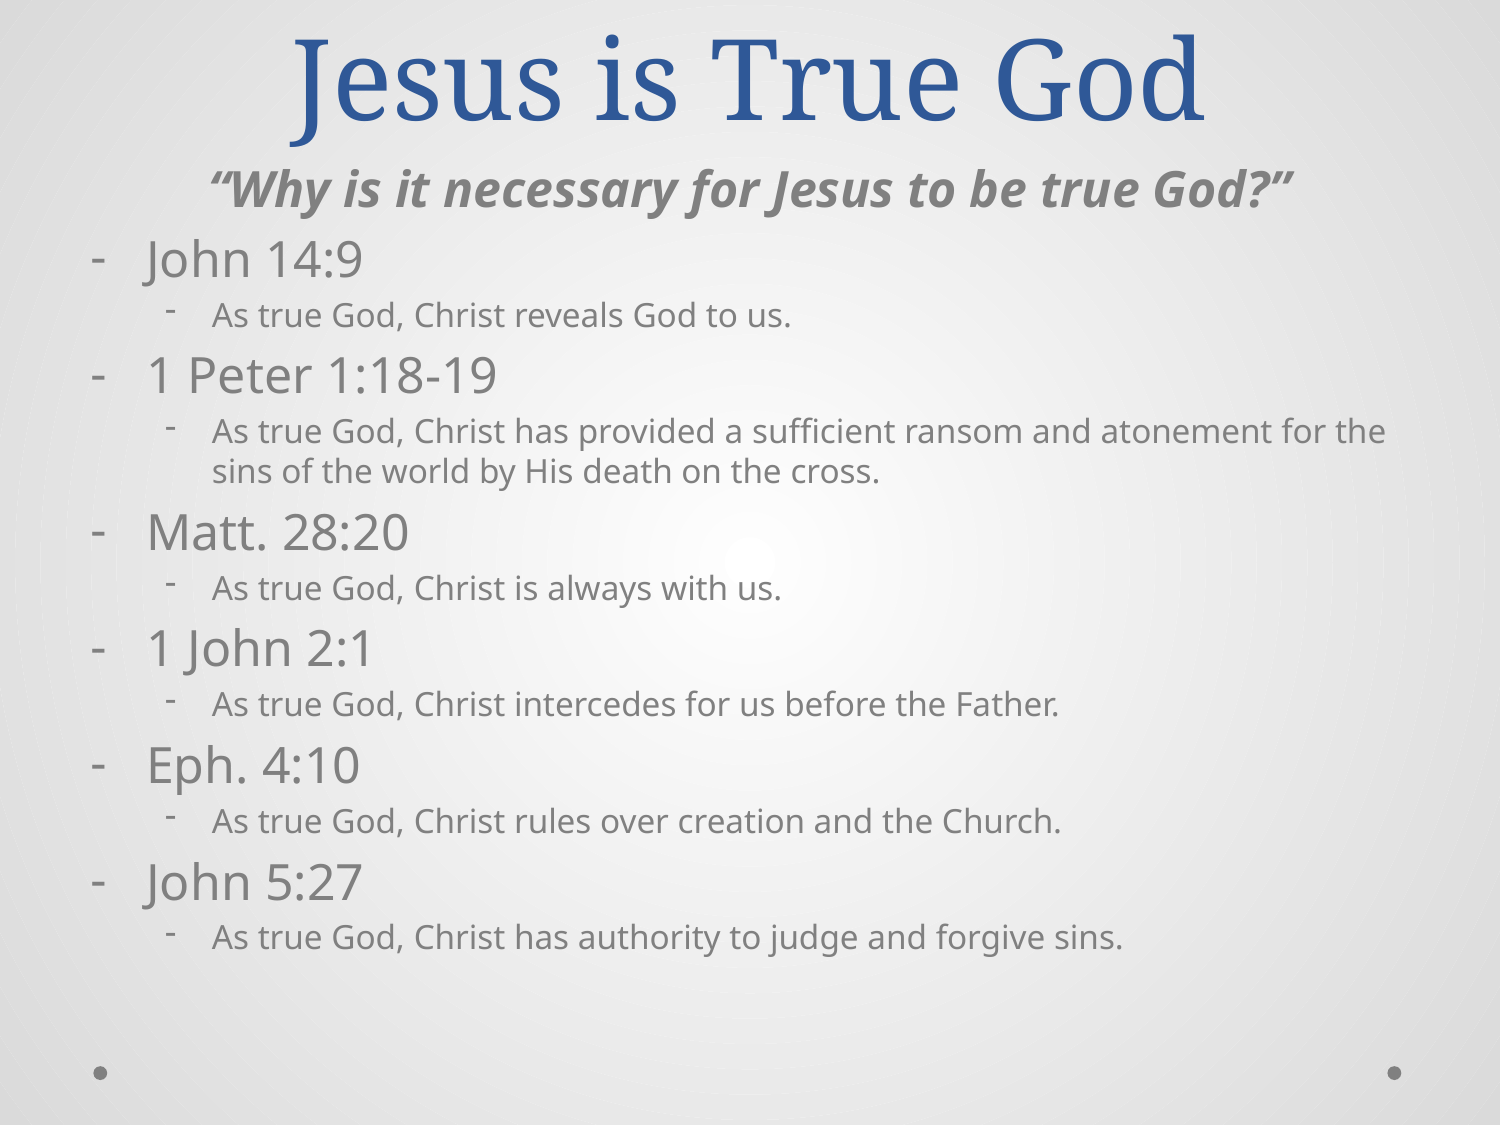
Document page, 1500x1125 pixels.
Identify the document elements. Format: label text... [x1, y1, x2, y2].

title Jesus is True God [75, 0, 1425, 149]
list “Why is it necessary for Jesus to be true God?” John 14:9 As true God, Christ reveals God to us. 1 Peter 1:18-19 As true God, Christ has provided a sufficient ransom and atonement for the sins of the world by His death on the cross. Matt. 28:20 As true God, Christ is always with us. 1 John 2:1 As true God, Christ intercedes for us before the Father. Eph. 4:10 As true God, Christ rules over creation and the Church. John 5:27 As true God, Christ has authority to judge and forgive sins. [75, 149, 1425, 1092]
